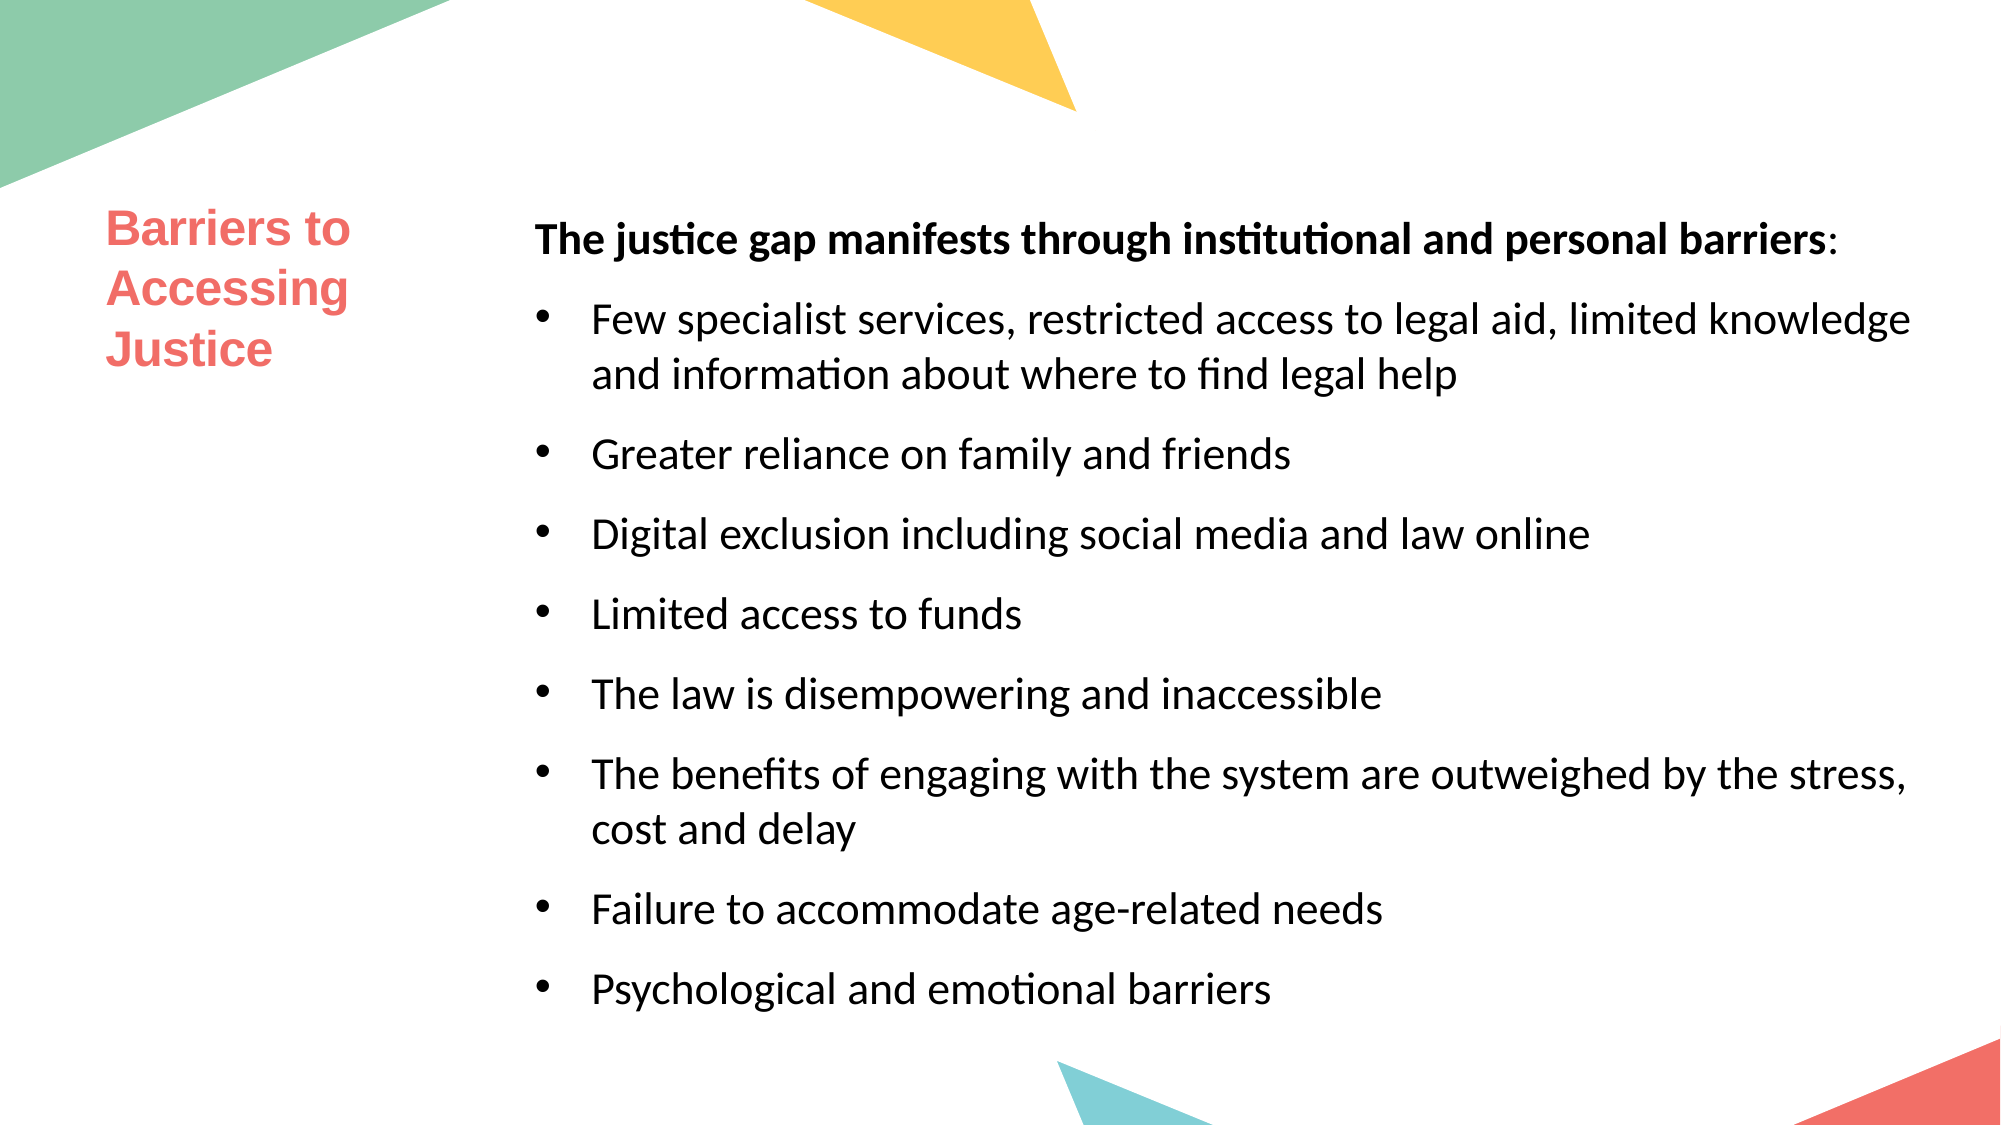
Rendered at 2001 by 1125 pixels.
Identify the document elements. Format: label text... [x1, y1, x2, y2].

text_box The justice gap manifests through institutional and personal barriers: Few specialist services, restricted access to legal aid, limited knowledge and information about where to find legal help Greater reliance on family and friends Digital exclusion including social media and law online Limited access to funds The law is disempowering and inaccessible The benefits of engaging with the system are outweighed by the stress, cost and delay Failure to accommodate age-related needs Psychological and emotional barriers [535, 193, 1931, 1014]
text_box Barriers to Accessing Justice [103, 193, 557, 377]
